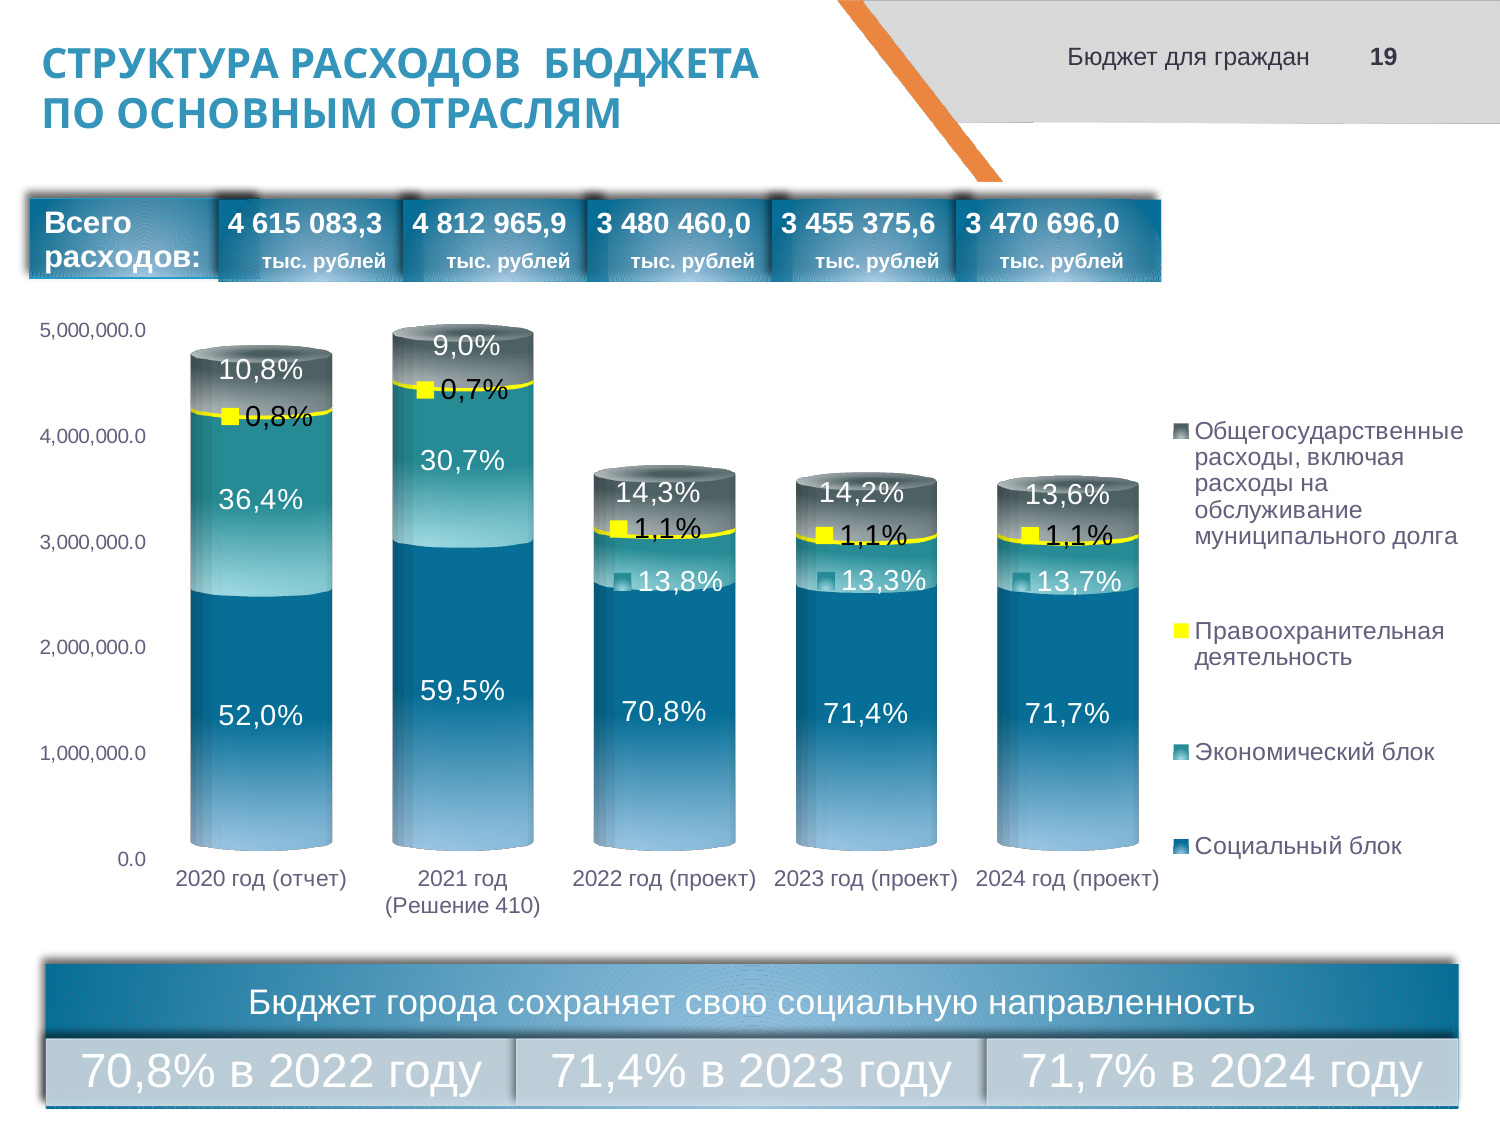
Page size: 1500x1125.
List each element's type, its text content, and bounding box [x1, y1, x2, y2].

chart [3, 183, 1487, 929]
slide_number 19 [1342, 28, 1425, 78]
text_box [218, 170, 1162, 311]
picture [837, 0, 1500, 170]
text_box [45, 963, 1459, 1109]
footer Бюджет для граждан [962, 28, 1326, 78]
text_box СТРУКТУРА РАСХОДОВ БЮДЖЕТА ПО ОСНОВНЫМ ОТРАСЛЯМ [41, 29, 803, 149]
